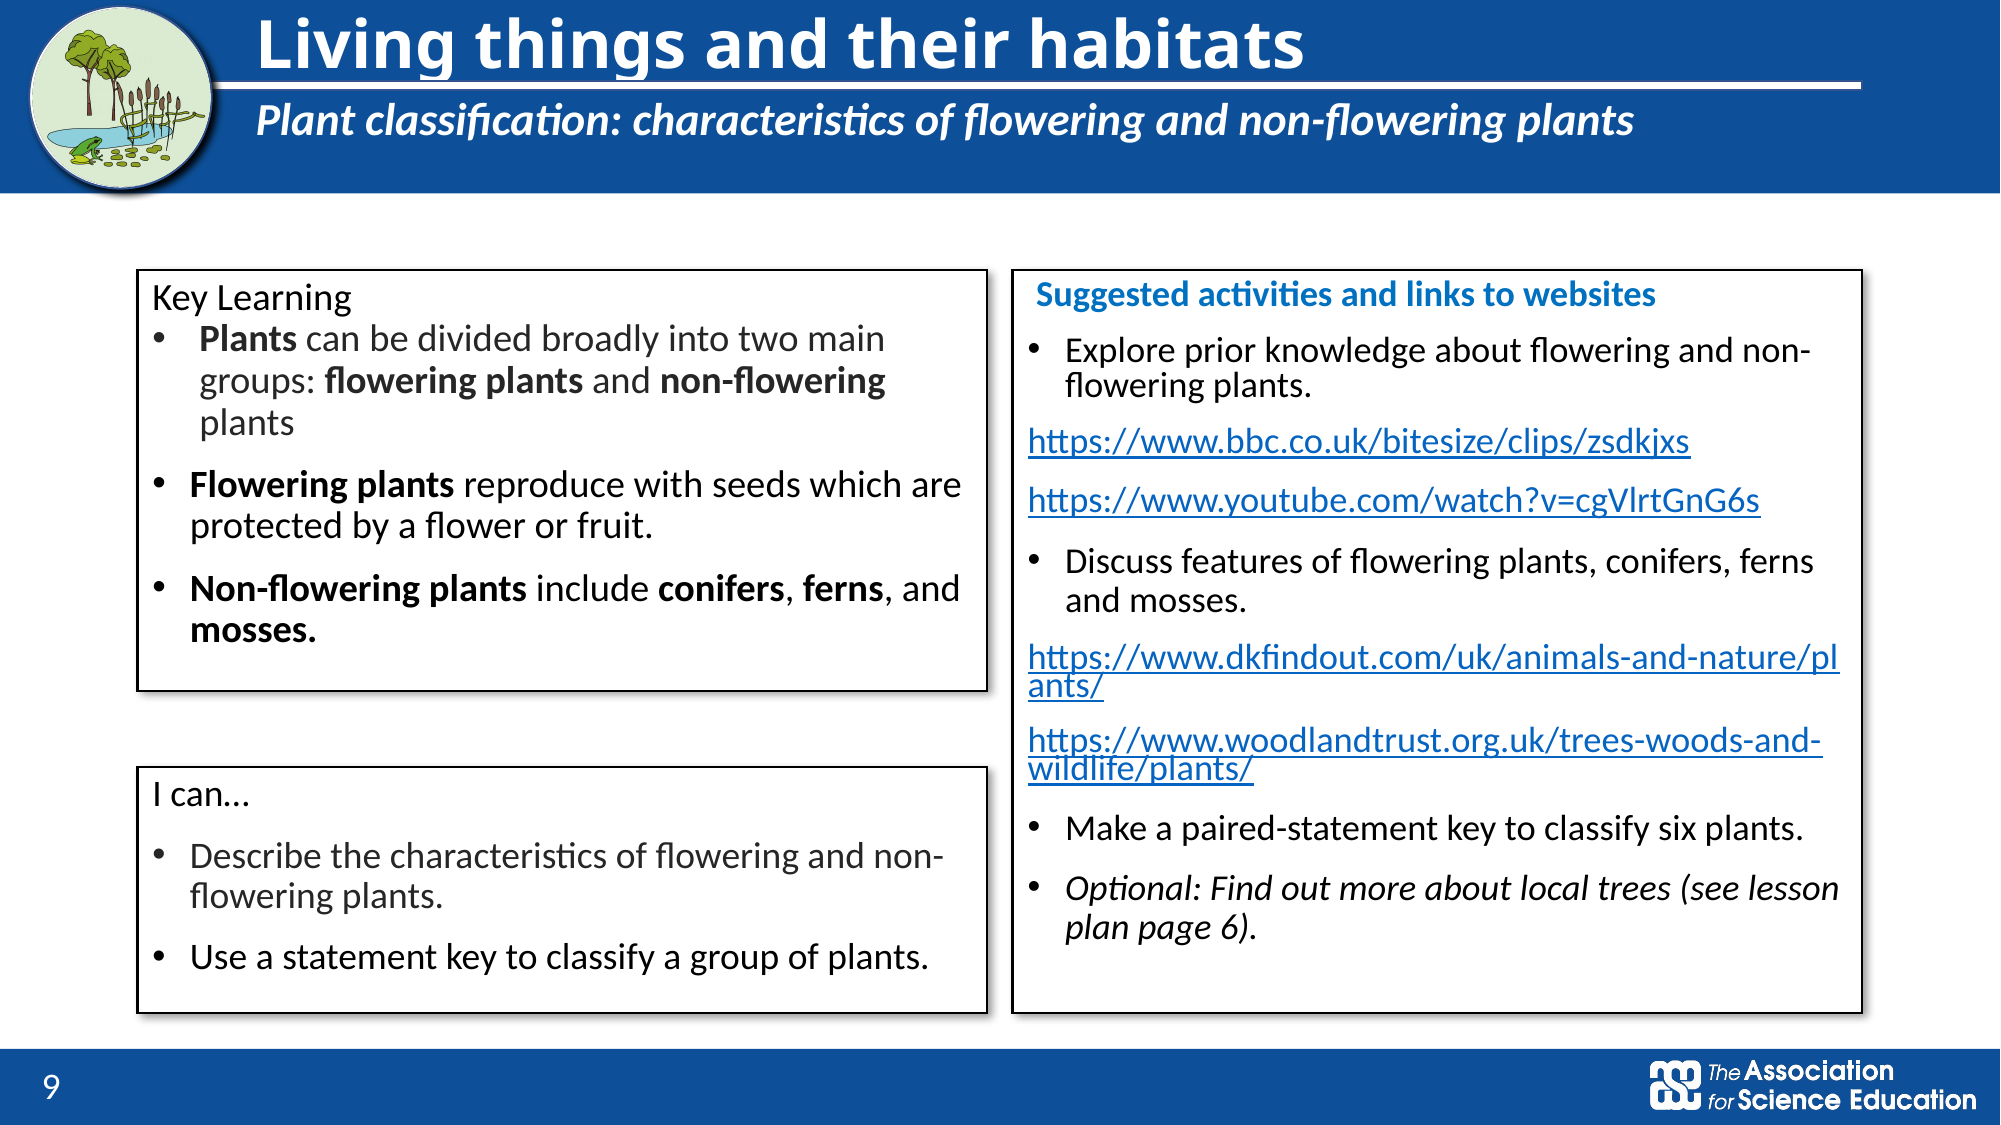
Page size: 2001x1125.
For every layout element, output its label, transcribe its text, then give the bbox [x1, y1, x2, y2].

text_box [221, 81, 1863, 91]
text_box Living things and their habitats [240, 0, 1404, 81]
text_box [211, 0, 2000, 194]
list Key Learning Plants can be divided broadly into two main groups: flowering plants and non-flowering plants Flowering plants reproduce with seeds which are protected by a flower or fruit. Non-flowering plants include conifers, ferns, and mosses. [137, 269, 988, 691]
picture [1649, 1060, 1976, 1110]
text_box [0, 0, 240, 194]
picture [32, 8, 211, 187]
text_box Suggested activities and links to websites Explore prior knowledge about flowering and non-flowering plants. https://www.bbc.co.uk/bitesize/clips/zsdkjxs https://www.youtube.com/watch?v=cgVlrtGnG6s Discuss features of flowering plants, conifers, ferns and mosses. https://www.dkfindout.com/uk/animals-and-nature/plants/ https://www.woodlandtrust.org.uk/trees-woods-and-wildlife/plants/ Make a paired-statement key to classify six plants. Optional: Find out more about local trees (see lesson plan page 6). [1012, 269, 1863, 1014]
text_box 9 [26, 1054, 104, 1115]
text_box Plant classification: characteristics of flowering and non-flowering plants [240, 91, 1863, 153]
text_box [0, 1048, 2000, 1125]
text_box I can… Describe the characteristics of flowering and non-flowering plants. Use a statement key to classify a group of plants. [137, 767, 988, 1014]
